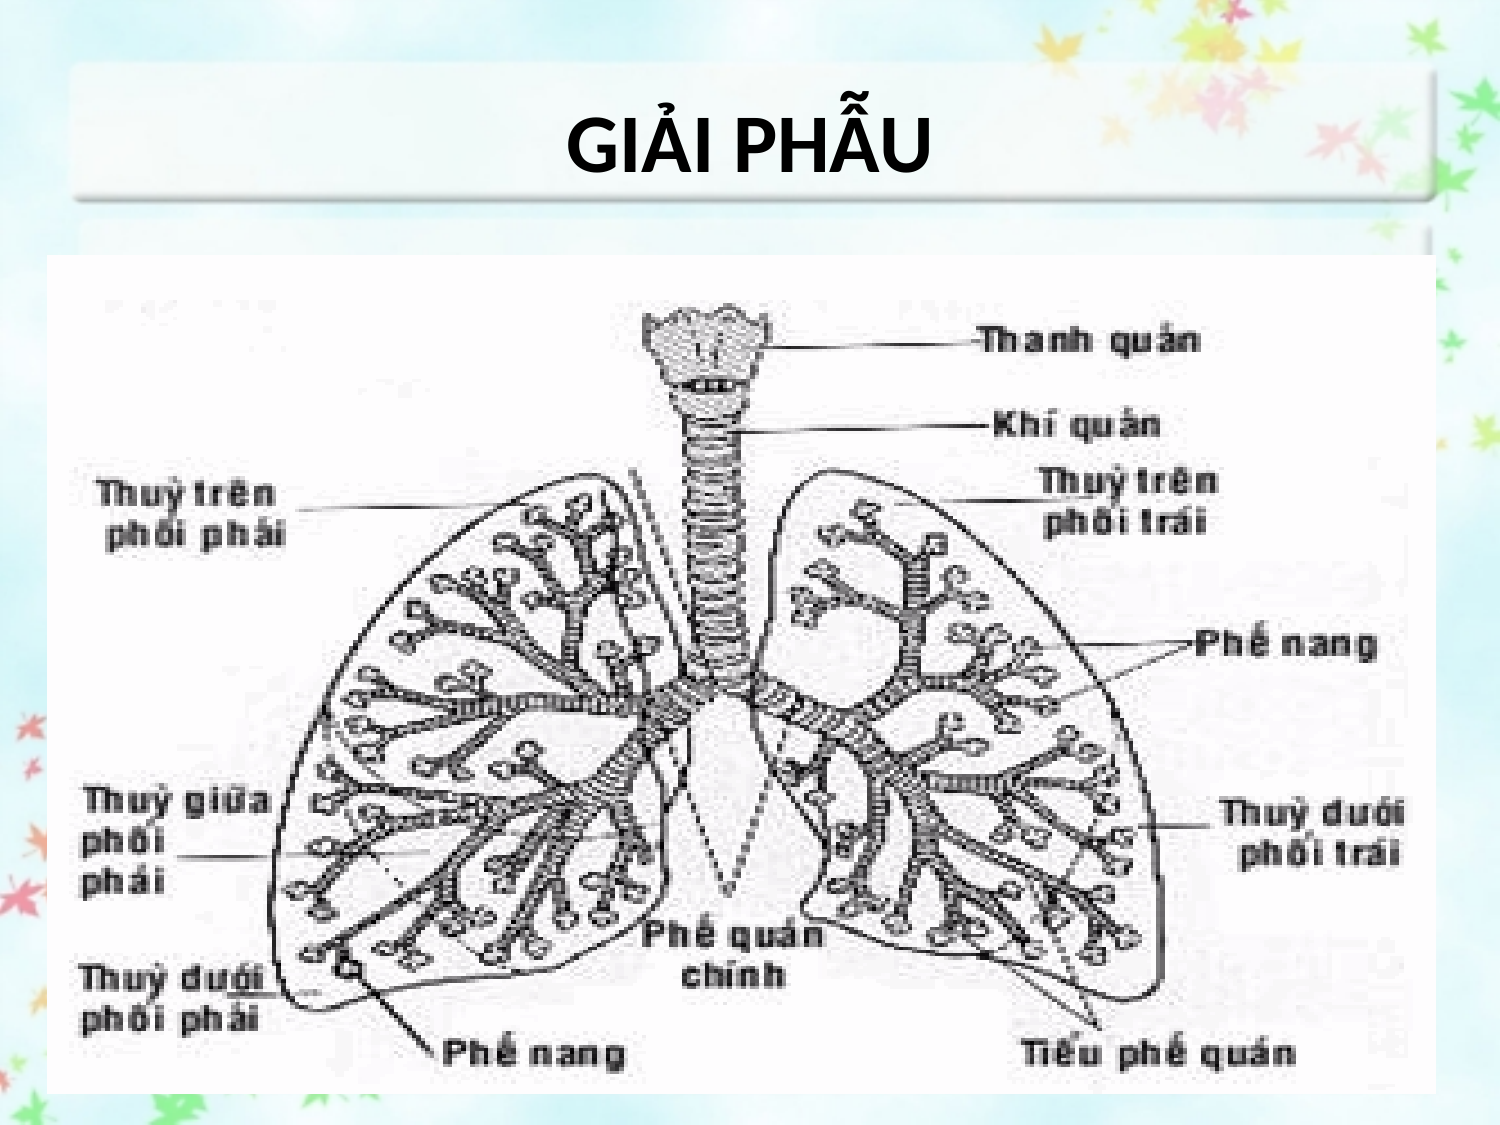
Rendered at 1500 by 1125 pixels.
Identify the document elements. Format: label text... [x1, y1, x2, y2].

title GIẢI PHẪU [75, 45, 1425, 233]
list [47, 255, 1436, 1095]
picture [0, 0, 1500, 1125]
